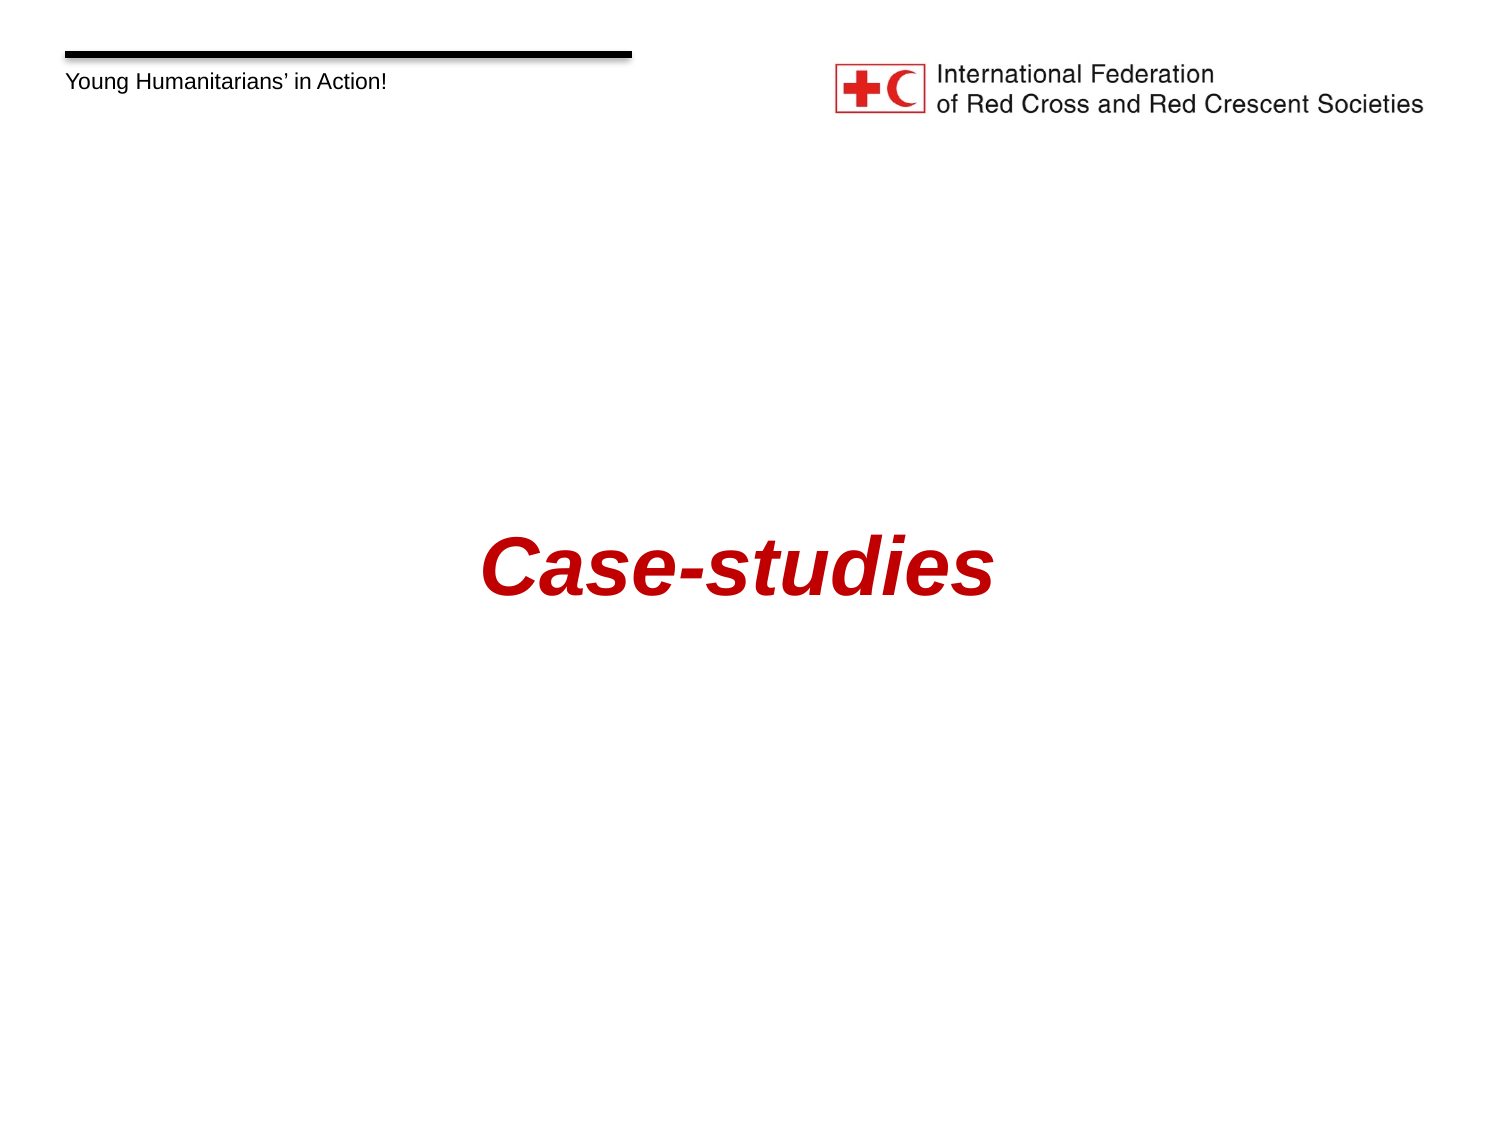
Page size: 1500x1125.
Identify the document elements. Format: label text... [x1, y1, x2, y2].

picture [820, 42, 1434, 134]
text_box Case-studies [88, 468, 1412, 657]
